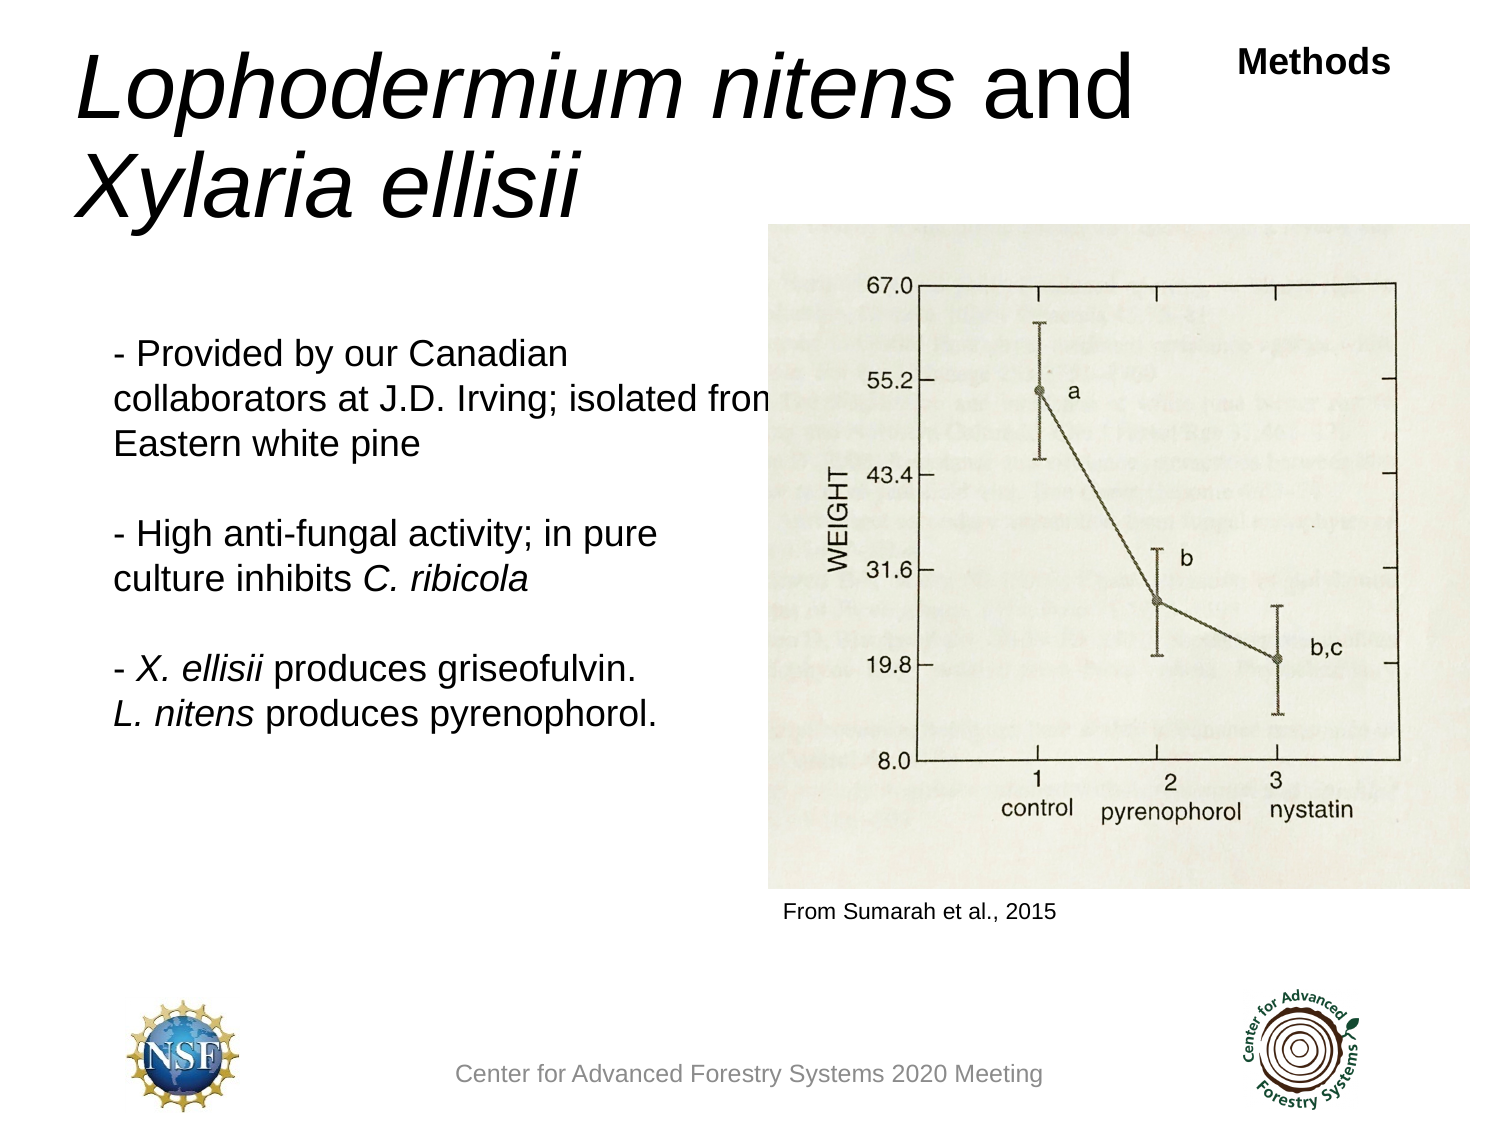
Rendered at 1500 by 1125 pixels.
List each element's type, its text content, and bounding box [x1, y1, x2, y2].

text_box Center for Advanced Forestry Systems 2020 Meeting [412, 1042, 1088, 1103]
picture [125, 997, 240, 1113]
text_box - Provided by our Canadian collaborators at J.D. Irving; isolated from Eastern white pine - High anti-fungal activity; in pure culture inhibits C. ribicola - X. ellisii produces griseofulvin. L. nitens produces pyrenophorol. [98, 322, 762, 742]
title Lophodermium nitens and Xylaria ellisii [75, 44, 1425, 233]
picture [1243, 989, 1359, 1110]
text_box Methods [1072, 29, 1407, 90]
picture [767, 224, 1470, 890]
text_box From Sumarah et al., 2015 [768, 896, 1470, 932]
